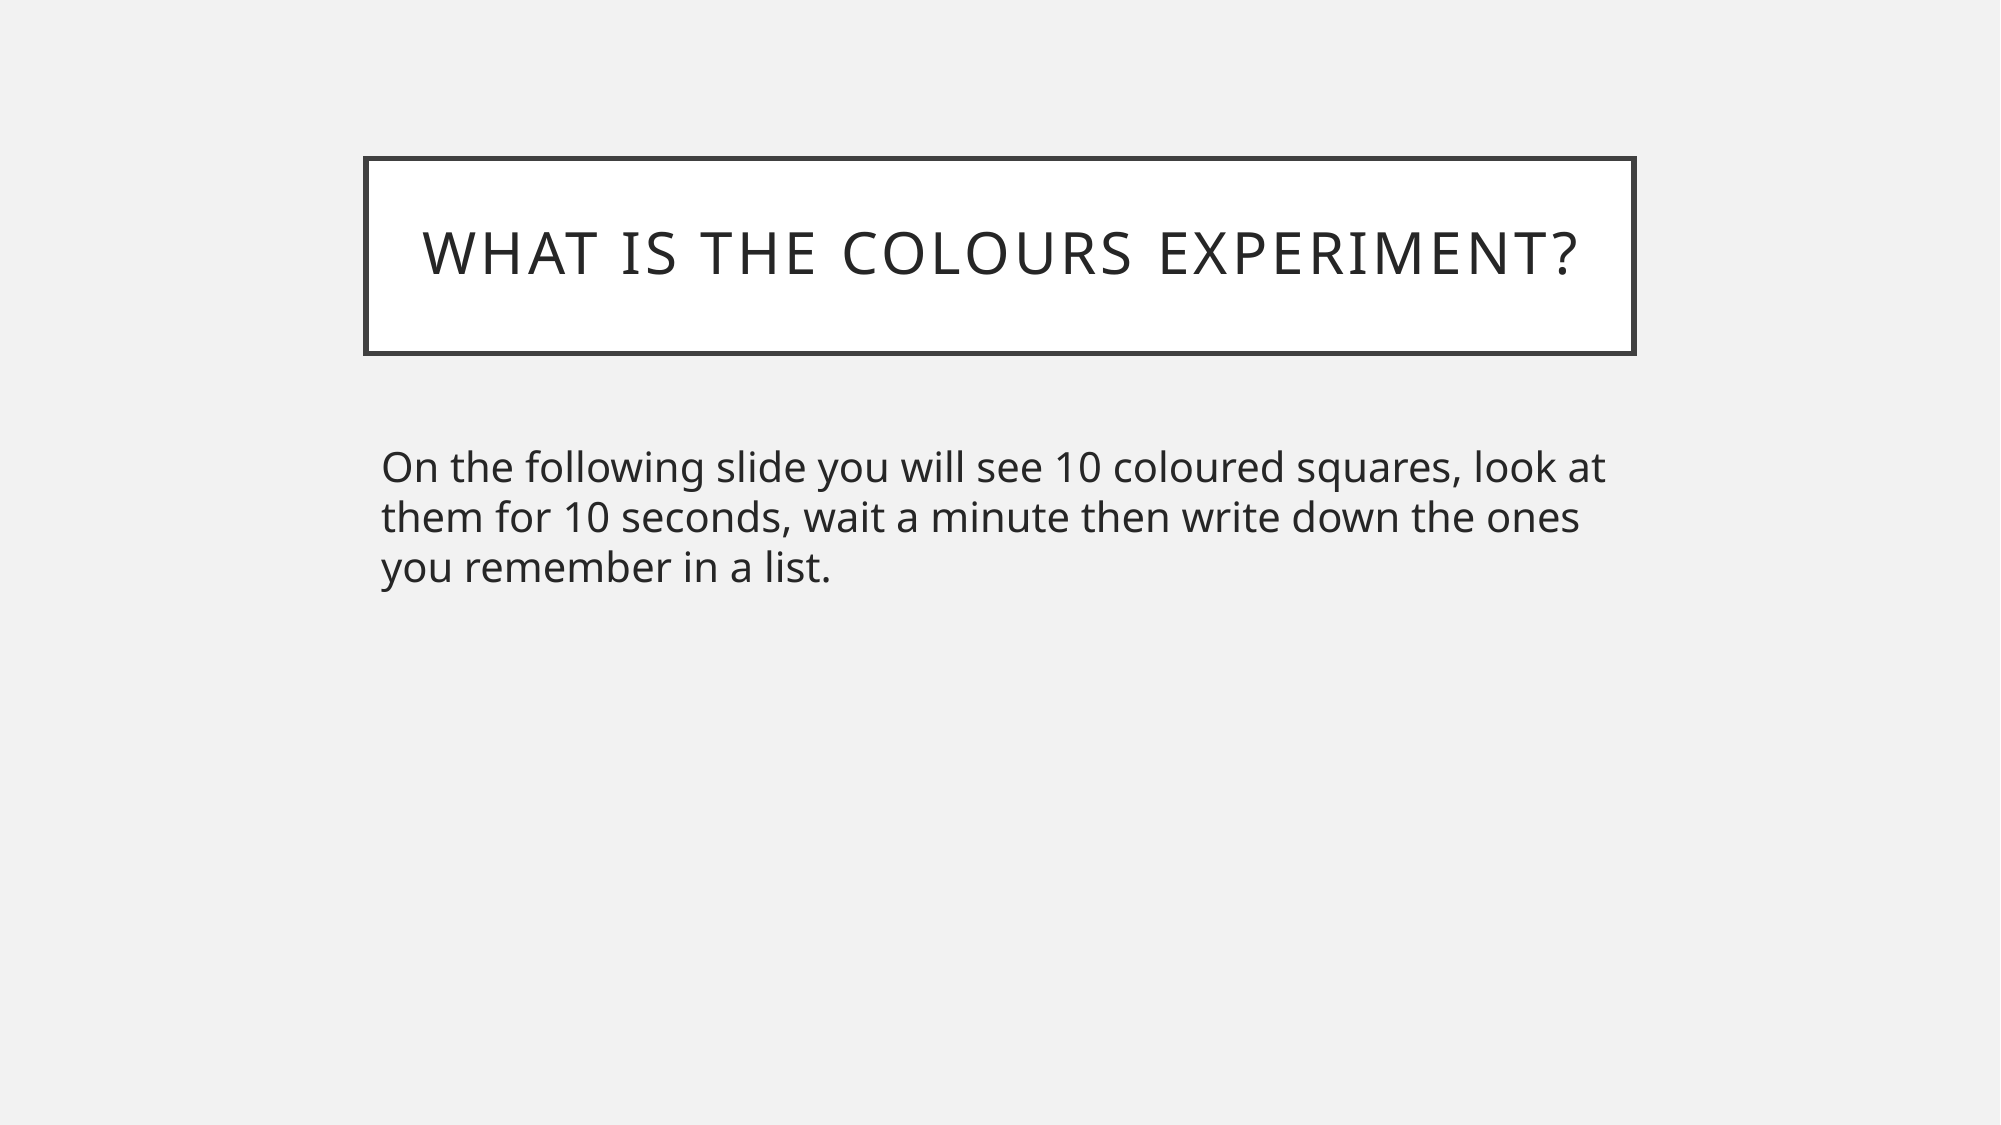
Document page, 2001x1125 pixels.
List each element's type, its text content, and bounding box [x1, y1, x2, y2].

title What is the colours experiment? [363, 156, 1637, 356]
list On the following slide you will see 10 coloured squares, look at them for 10 seconds, wait a minute then write down the ones you remember in a list. [366, 432, 1634, 942]
